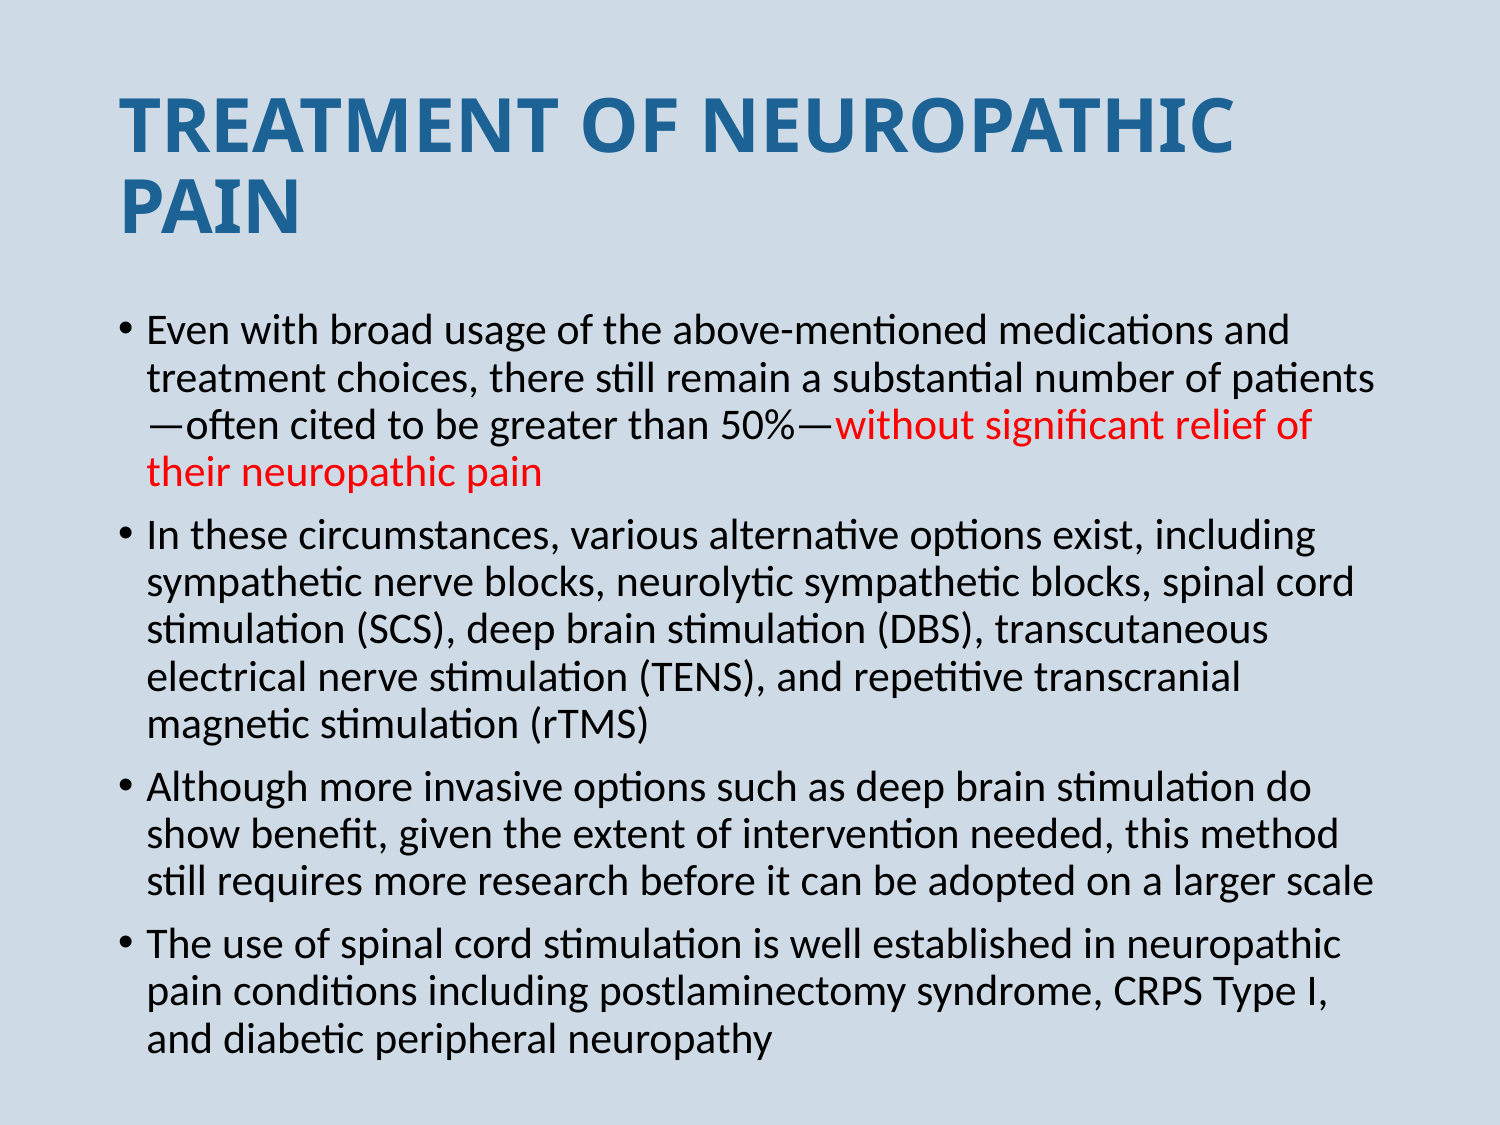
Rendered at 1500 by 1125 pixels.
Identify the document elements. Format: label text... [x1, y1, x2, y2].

list Even with broad usage of the above-mentioned medications and treatment choices, there still remain a substantial number of patients—often cited to be greater than 50%—without significant relief of their neuropathic pain In these circumstances, various alternative options exist, including sympathetic nerve blocks, neurolytic sympathetic blocks, spinal cord stimulation (SCS), deep brain stimulation (DBS), transcutaneous electrical nerve stimulation (TENS), and repetitive transcranial magnetic stimulation (rTMS) Although more invasive options such as deep brain stimulation do show benefit, given the extent of intervention needed, this method still requires more research before it can be adopted on a larger scale The use of spinal cord stimulation is well established in neuropathic pain conditions including postlaminectomy syndrome, CRPS Type I, and diabetic peripheral neuropathy [103, 299, 1397, 1106]
title TREATMENT OF NEUROPATHIC PAIN [103, 59, 1397, 278]
